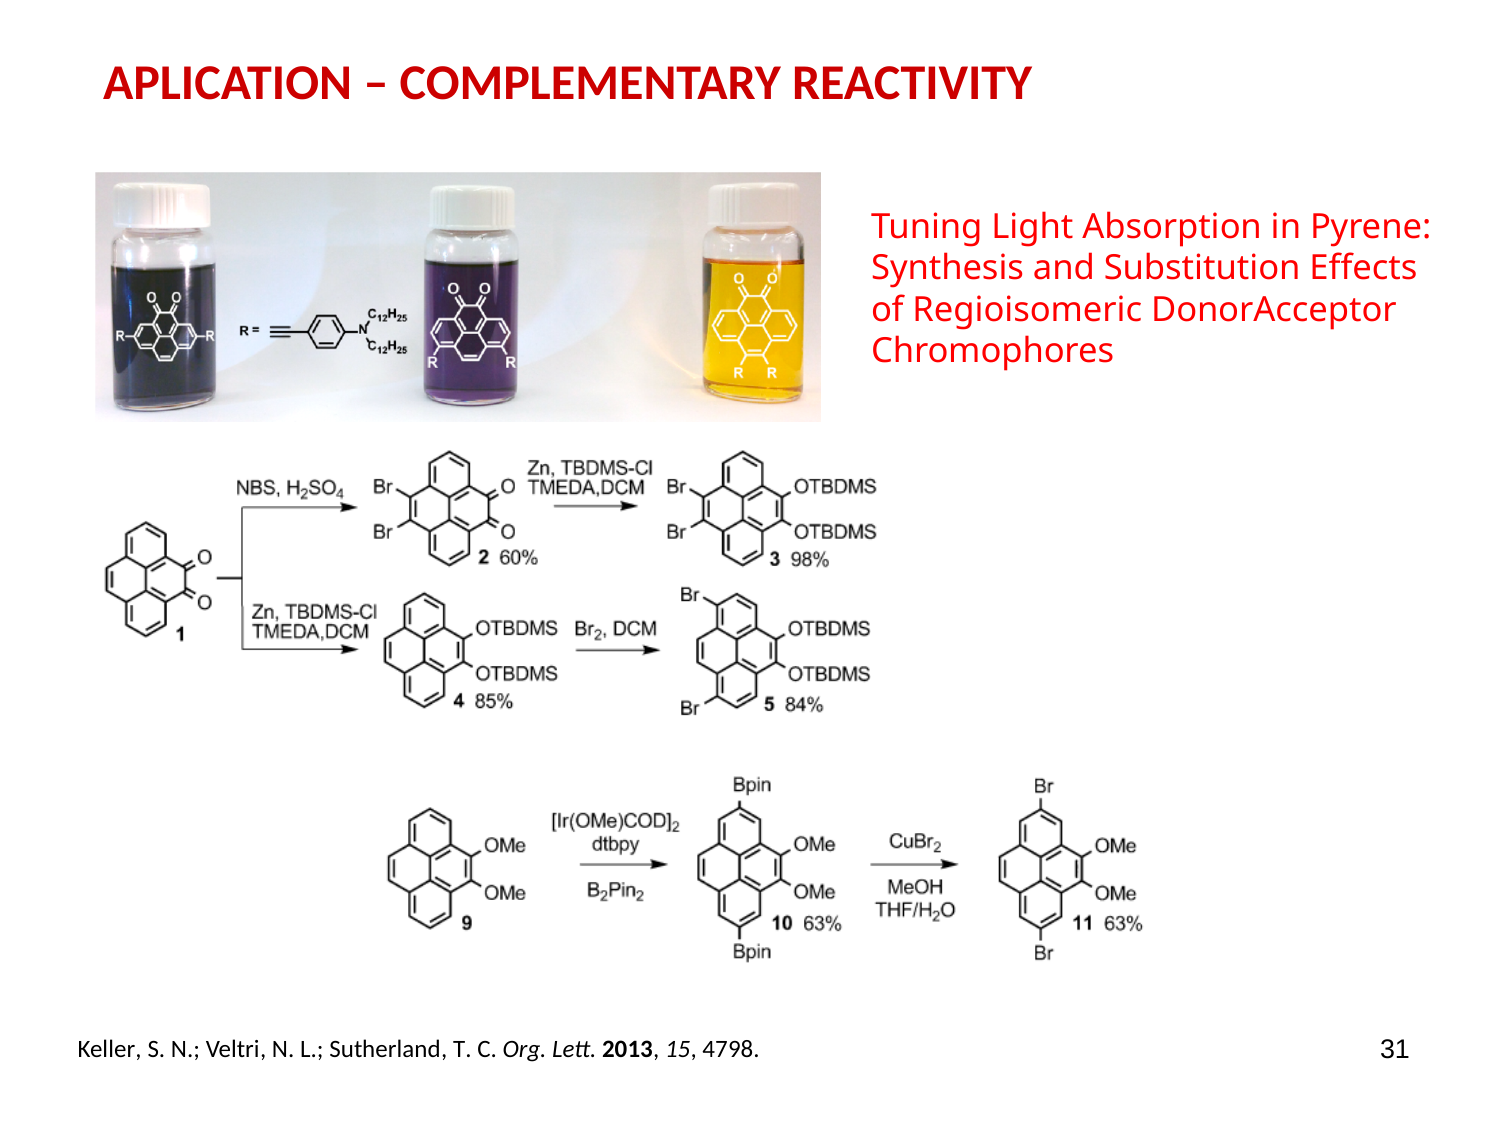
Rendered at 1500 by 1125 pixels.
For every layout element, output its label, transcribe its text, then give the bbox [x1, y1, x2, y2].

slide_number 31 [1074, 1024, 1426, 1103]
picture [78, 444, 892, 725]
text_box Tuning Light Absorption in Pyrene: Synthesis and Substitution Effects of Regioisomeric DonorAcceptor Chromophores [856, 196, 1478, 378]
picture [376, 774, 1152, 971]
text_box Aplication – Complementary Reactivity [88, 42, 1341, 118]
text_box Keller, S. N.; Veltri, N. L.; Sutherland, T. C. Org. Lett. 2013, 15, 4798. [62, 1025, 939, 1070]
picture [95, 172, 822, 422]
